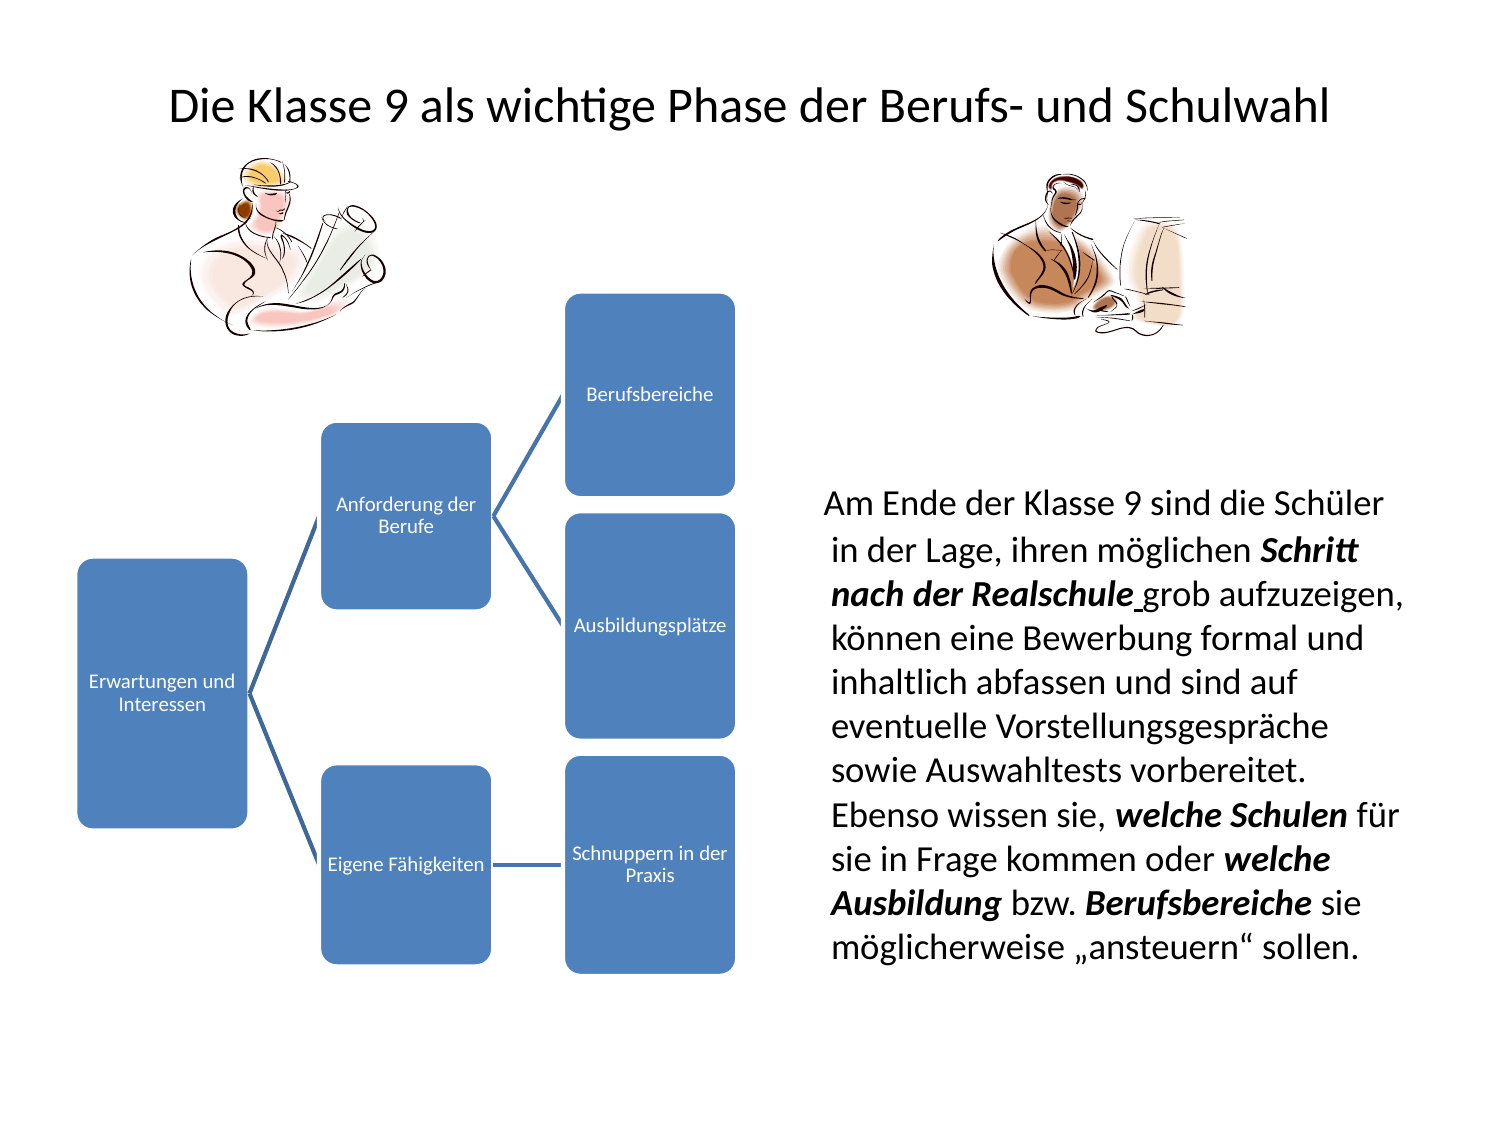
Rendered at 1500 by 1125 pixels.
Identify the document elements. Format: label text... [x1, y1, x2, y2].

picture [182, 148, 387, 339]
picture [985, 172, 1188, 339]
list Am Ende der Klasse 9 sind die Schüler in der Lage, ihren möglichen Schritt nach der Realschule grob aufzuzeigen, können eine Bewerbung formal und inhaltlich abfassen und sind auf eventuelle Vorstellungsgespräche sowie Auswahltests vorbereitet. Ebenso wissen sie, welche Schulen für sie in Frage kommen oder welche Ausbildung bzw. Berufsbereiche sie möglicherweise „ansteuern“ sollen. [762, 385, 1425, 988]
title Die Klasse 9 als wichtige Phase der Berufs- und Schulwahl [75, 45, 1425, 161]
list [74, 262, 738, 1006]
